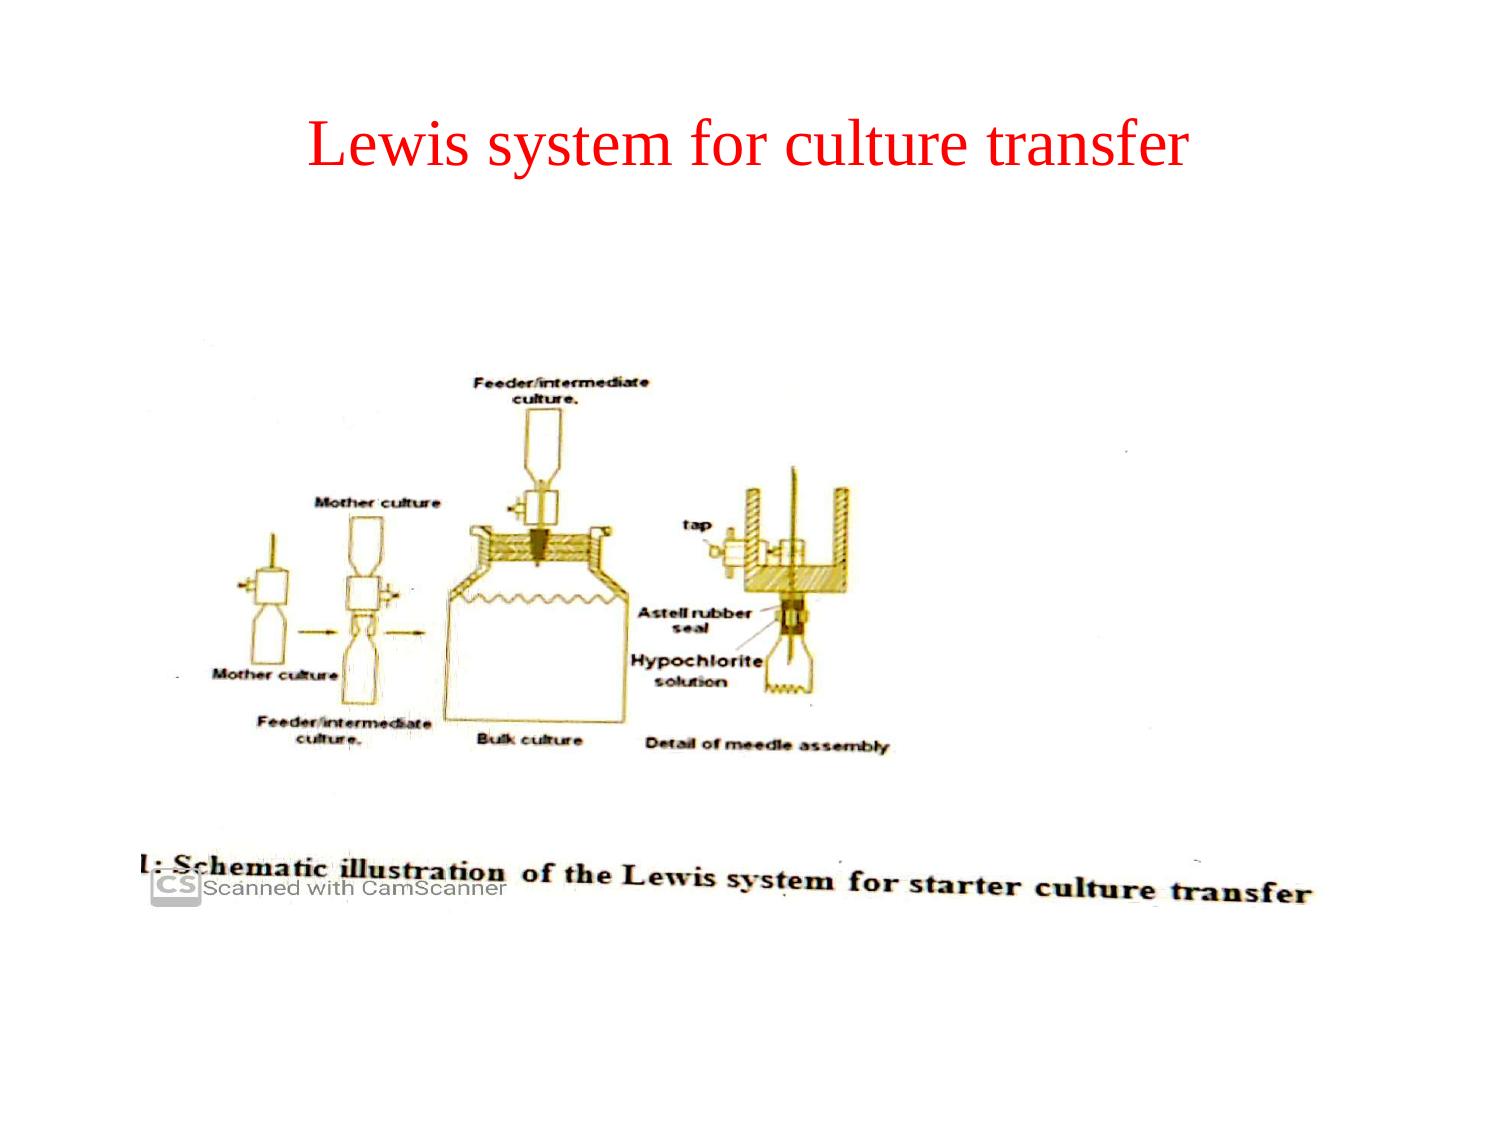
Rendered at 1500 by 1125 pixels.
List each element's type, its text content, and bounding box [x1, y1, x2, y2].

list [141, 339, 1359, 915]
title Lewis system for culture transfer [75, 45, 1425, 233]
